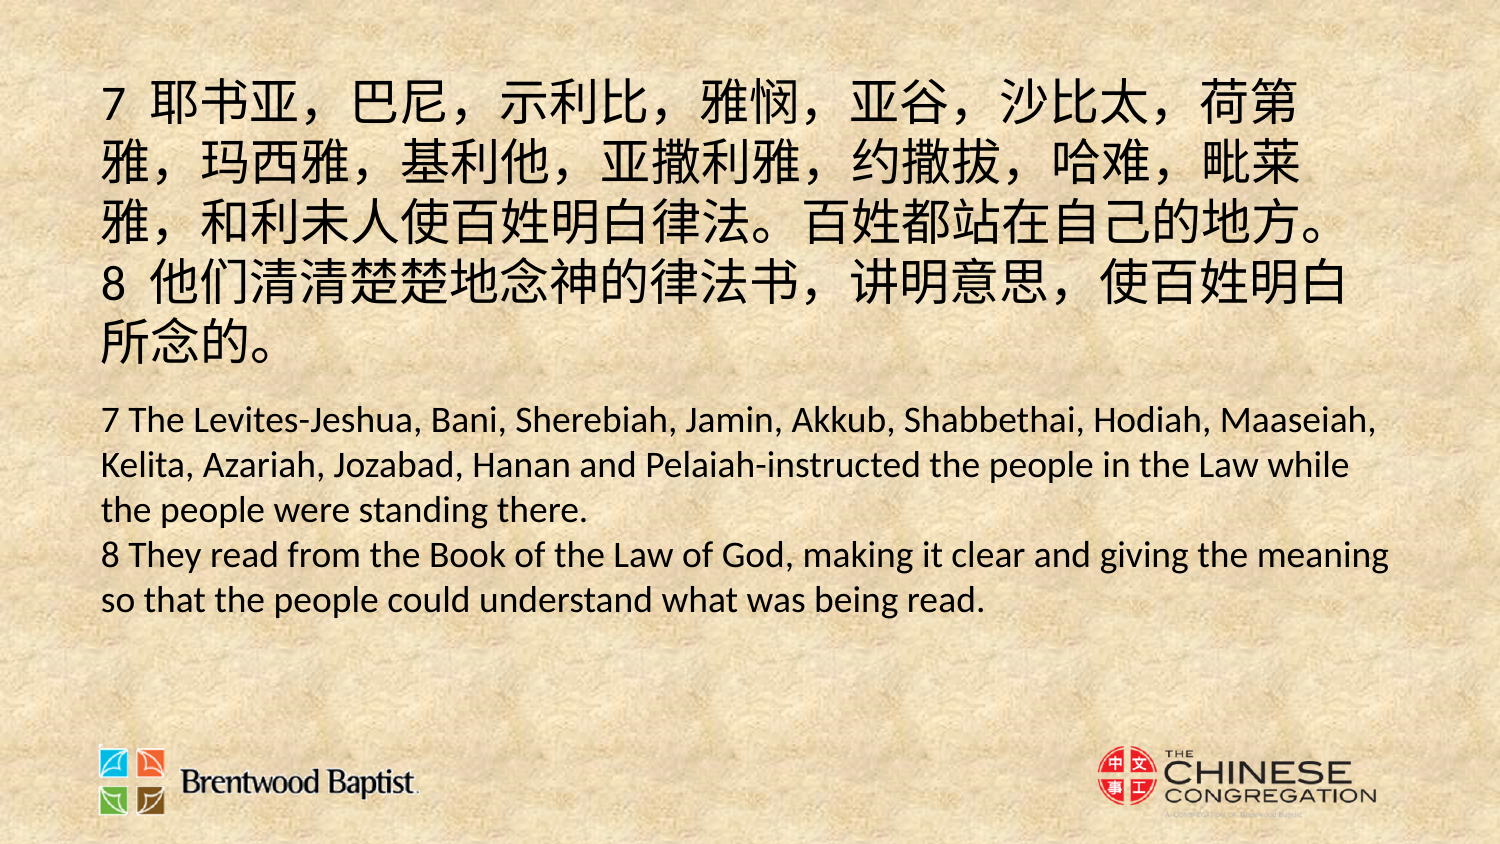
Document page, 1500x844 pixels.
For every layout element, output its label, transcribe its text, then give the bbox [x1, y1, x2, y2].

picture [0, 0, 1500, 844]
text_box 7 耶书亚，巴尼，示利比，雅悯，亚谷，沙比太，荷第雅，玛西雅，基利他，亚撒利雅，约撒拔，哈难，毗莱雅，和利未人使百姓明白律法。百姓都站在自己的地方。 8 他们清清楚楚地念神的律法书，讲明意思，使百姓明白所念的。 7 The Levites-Jeshua, Bani, Sherebiah, Jamin, Akkub, Shabbethai, Hodiah, Maaseiah, Kelita, Azariah, Jozabad, Hanan and Pelaiah-instructed the people in the Law while the people were standing there. 8 They read from the Book of the Law of God, making it clear and giving the meaning so that the people could understand what was being read. [85, 62, 1407, 673]
